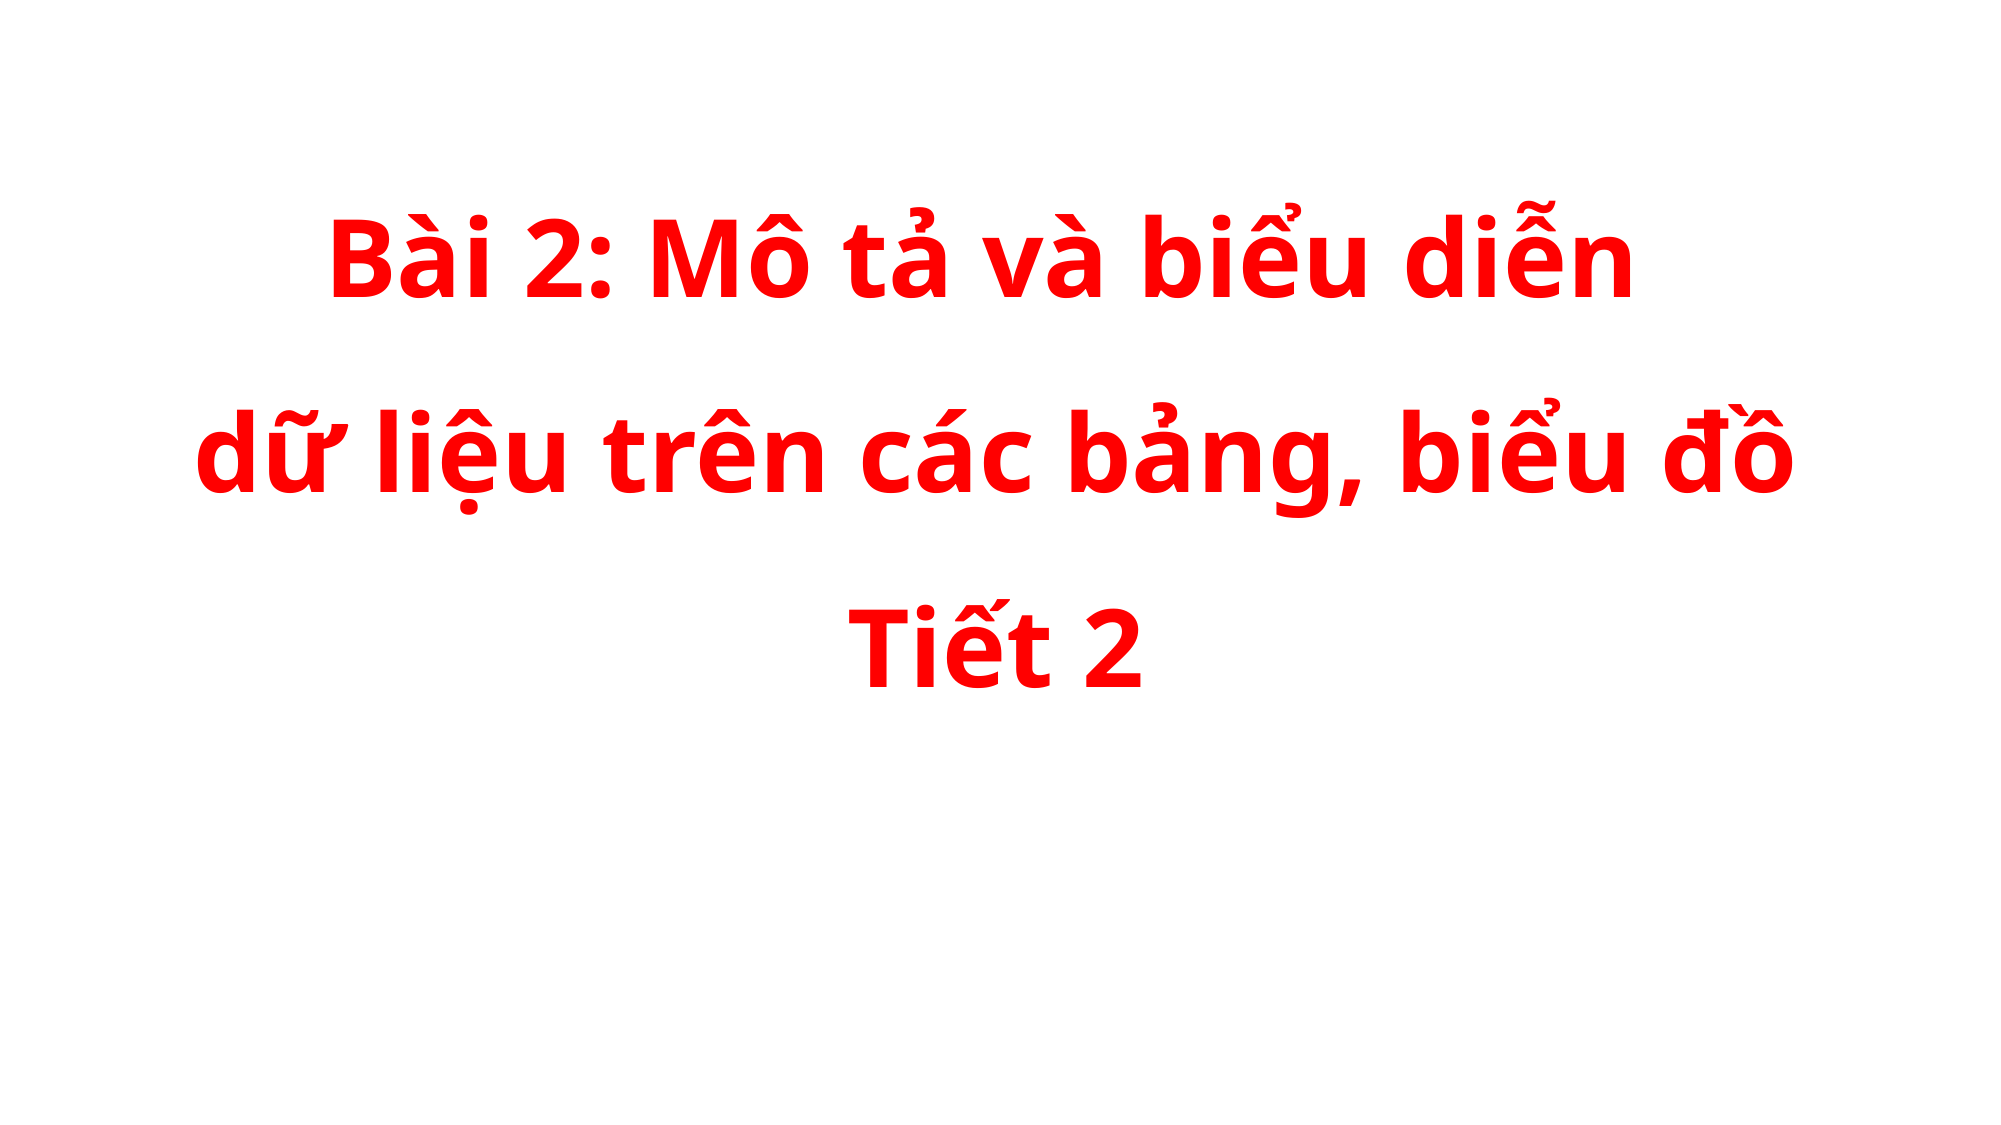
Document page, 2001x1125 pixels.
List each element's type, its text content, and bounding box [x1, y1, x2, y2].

text_box Bài 2: Mô tả và biểu diễn dữ liệu trên các bảng, biểu đồ Tiết 2 [114, 311, 1877, 717]
